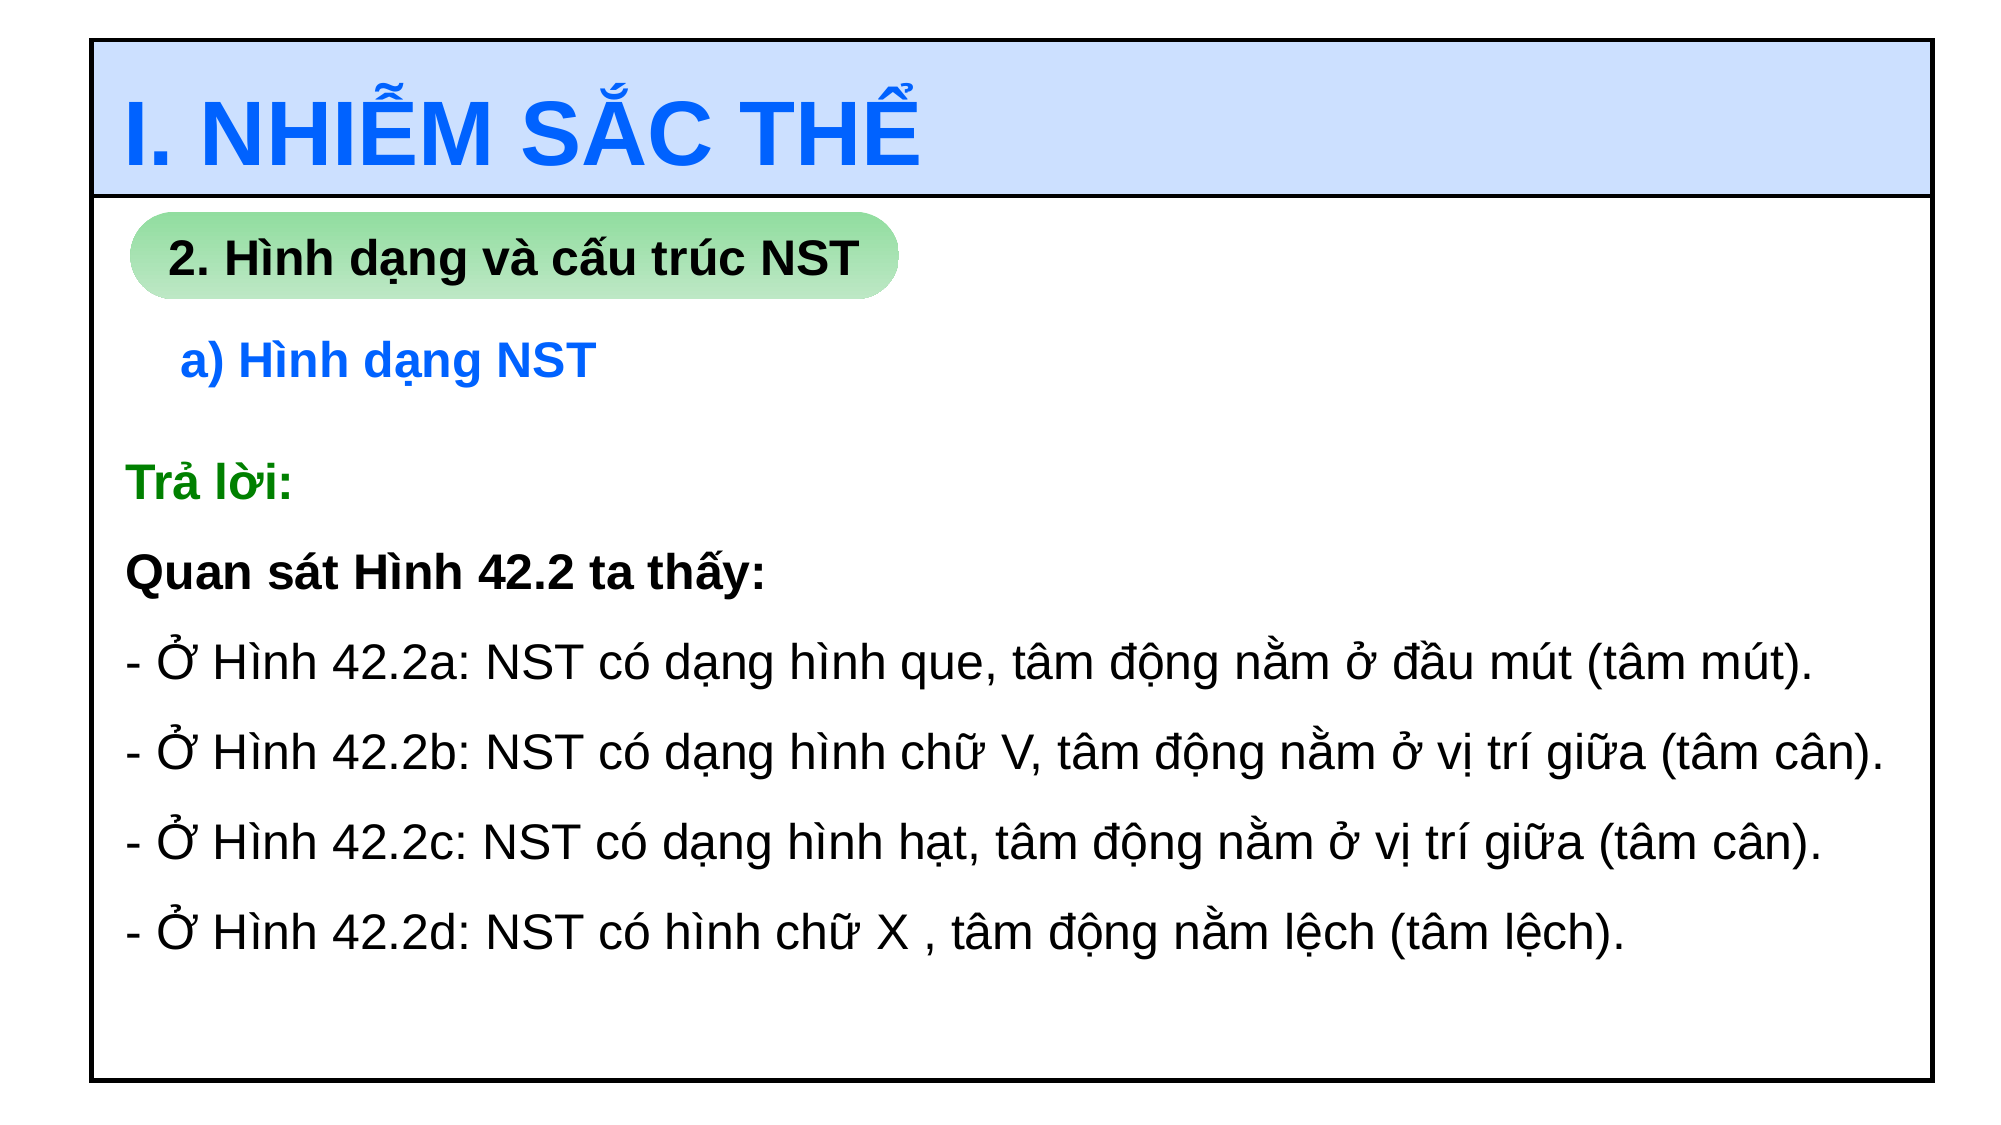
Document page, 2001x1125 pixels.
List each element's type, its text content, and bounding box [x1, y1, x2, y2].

text_box [90, 195, 1933, 1082]
text_box I. NHIỄM SẮC THỂ [108, 44, 989, 191]
text_box a) Hình dạng NST [165, 320, 849, 396]
text_box Trả lời: Quan sát Hình 42.2 ta thấy: - Ở Hình 42.2a: NST có dạng hình que, tâm động nằm ở đầu mút (tâm mút). - Ở Hình 42.2b: NST có dạng hình chữ V, tâm động nằm ở vị trí giữa (tâm cân). - Ở Hình 42.2c: NST có dạng hình hạt, tâm động nằm ở vị trí giữa (tâm cân). - Ở Hình 42.2d: NST có hình chữ X , tâm động nằm lệch (tâm lệch). [110, 411, 1913, 967]
text_box 2. Hình dạng và cấu trúc NST [129, 210, 901, 301]
text_box [90, 39, 1933, 195]
